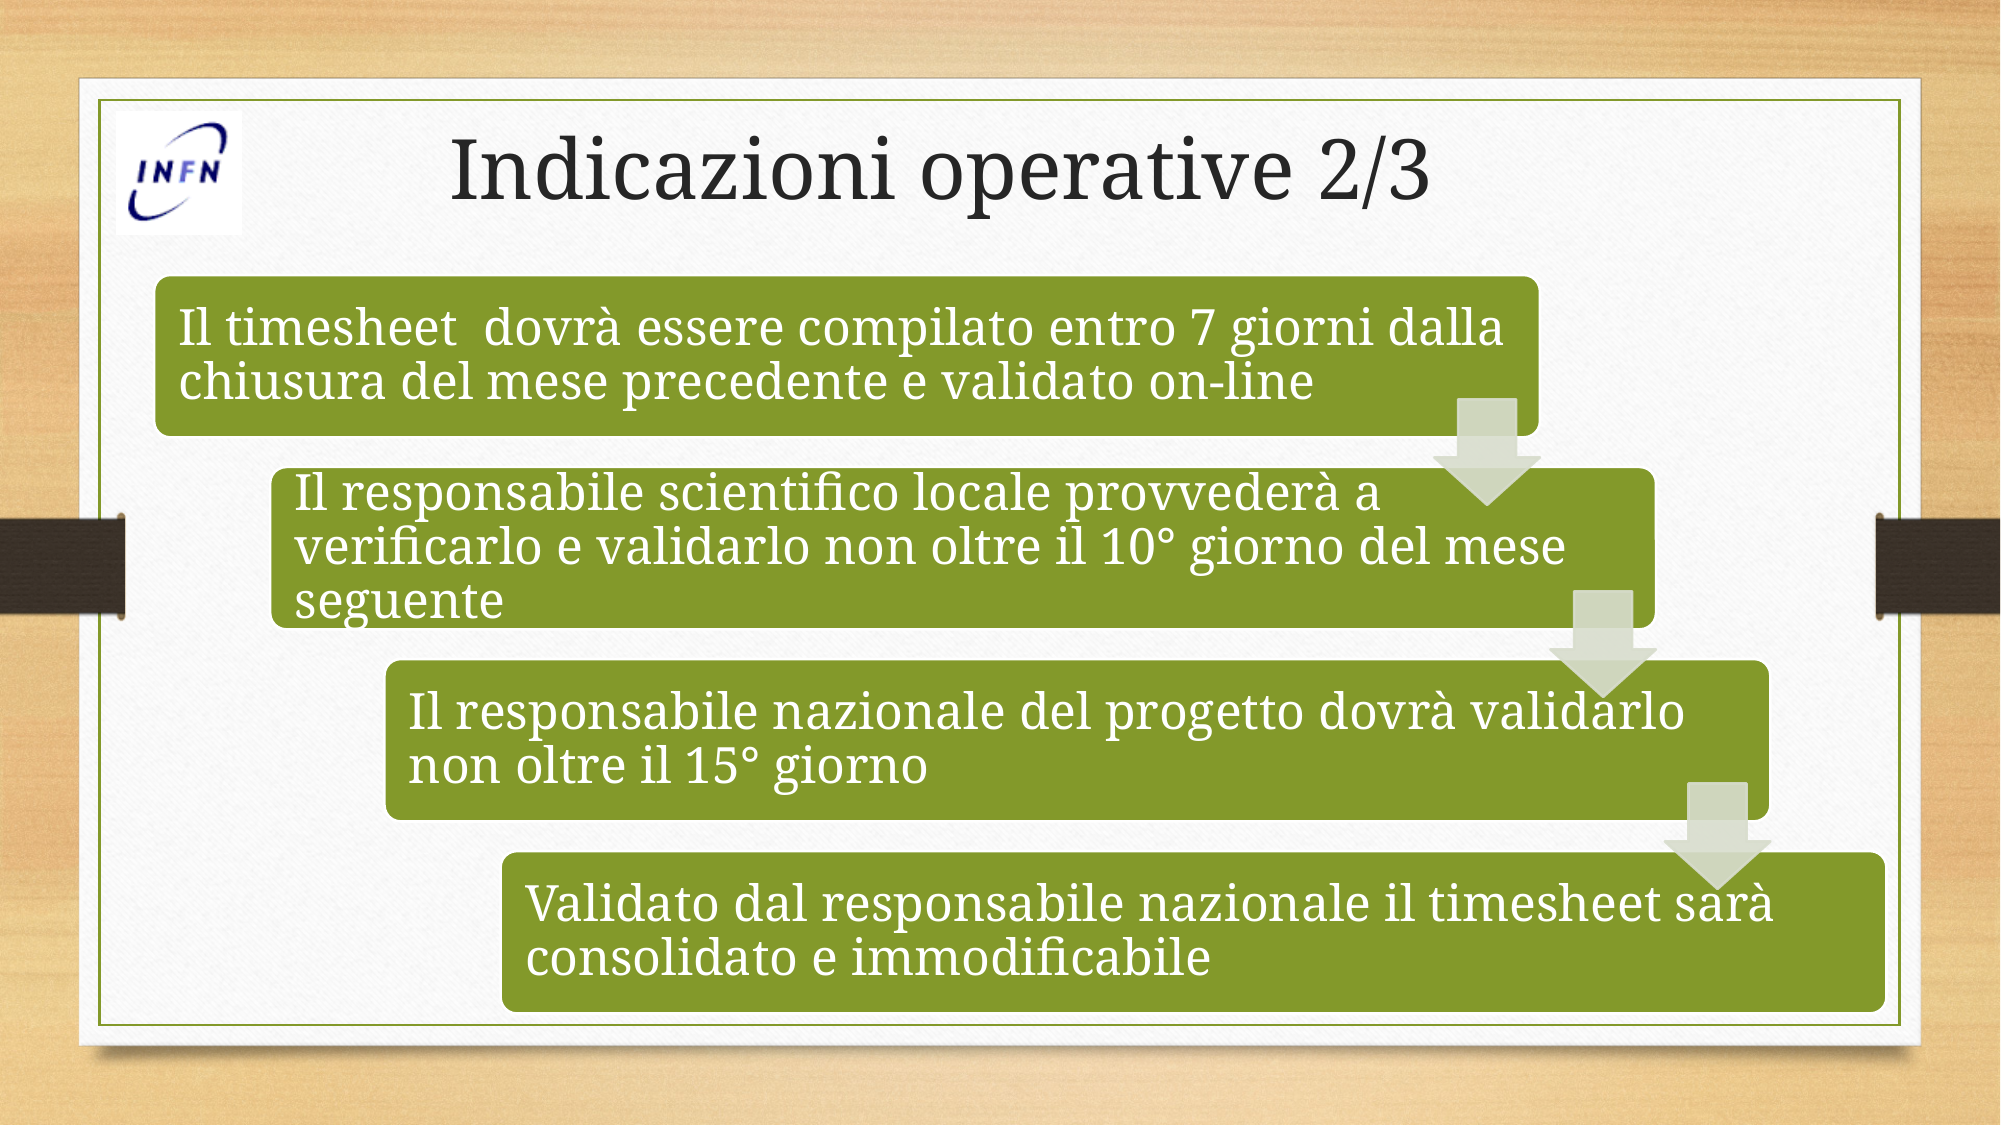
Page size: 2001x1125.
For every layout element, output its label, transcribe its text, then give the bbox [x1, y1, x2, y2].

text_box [153, 274, 1887, 1014]
title Indicazioni operative 2/3 [154, 108, 1730, 274]
picture [0, 0, 2001, 1125]
